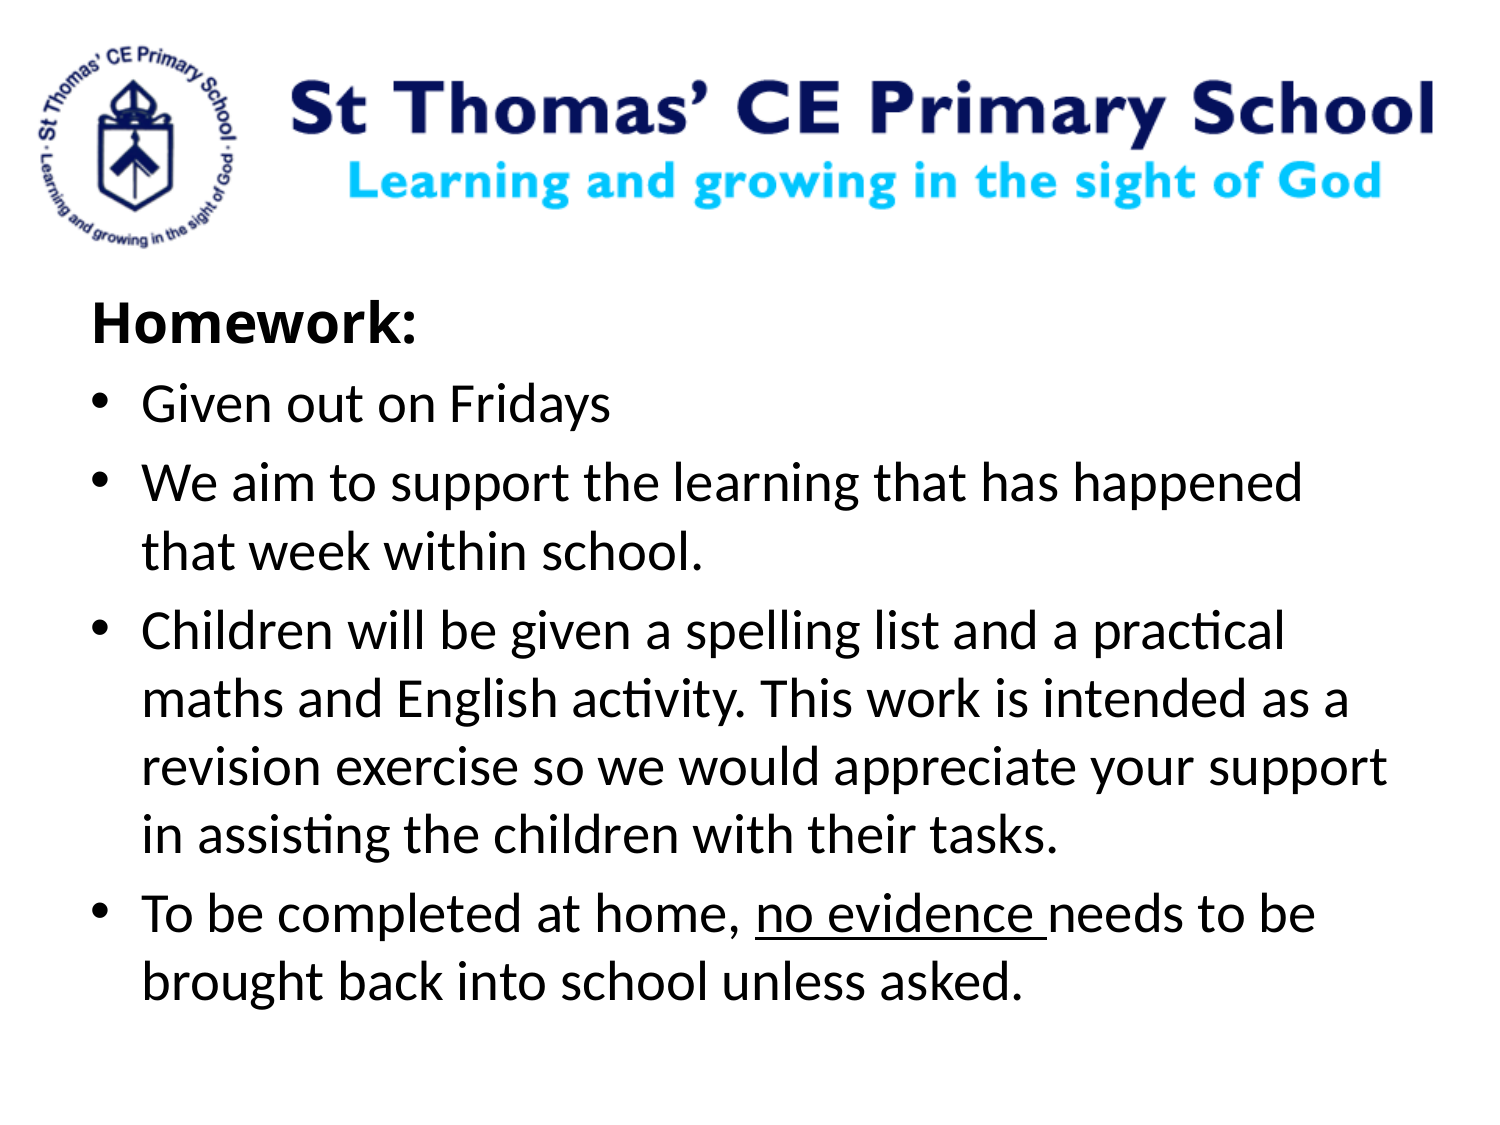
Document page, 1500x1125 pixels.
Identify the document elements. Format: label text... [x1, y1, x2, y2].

picture [0, 42, 1500, 337]
text_box Homework: Given out on Fridays We aim to support the learning that has happened that week within school. Children will be given a spelling list and a practical maths and English activity. This work is intended as a revision exercise so we would appreciate your support in assisting the children with their tasks. To be completed at home, no evidence needs to be brought back into school unless asked. [74, 345, 1425, 1092]
